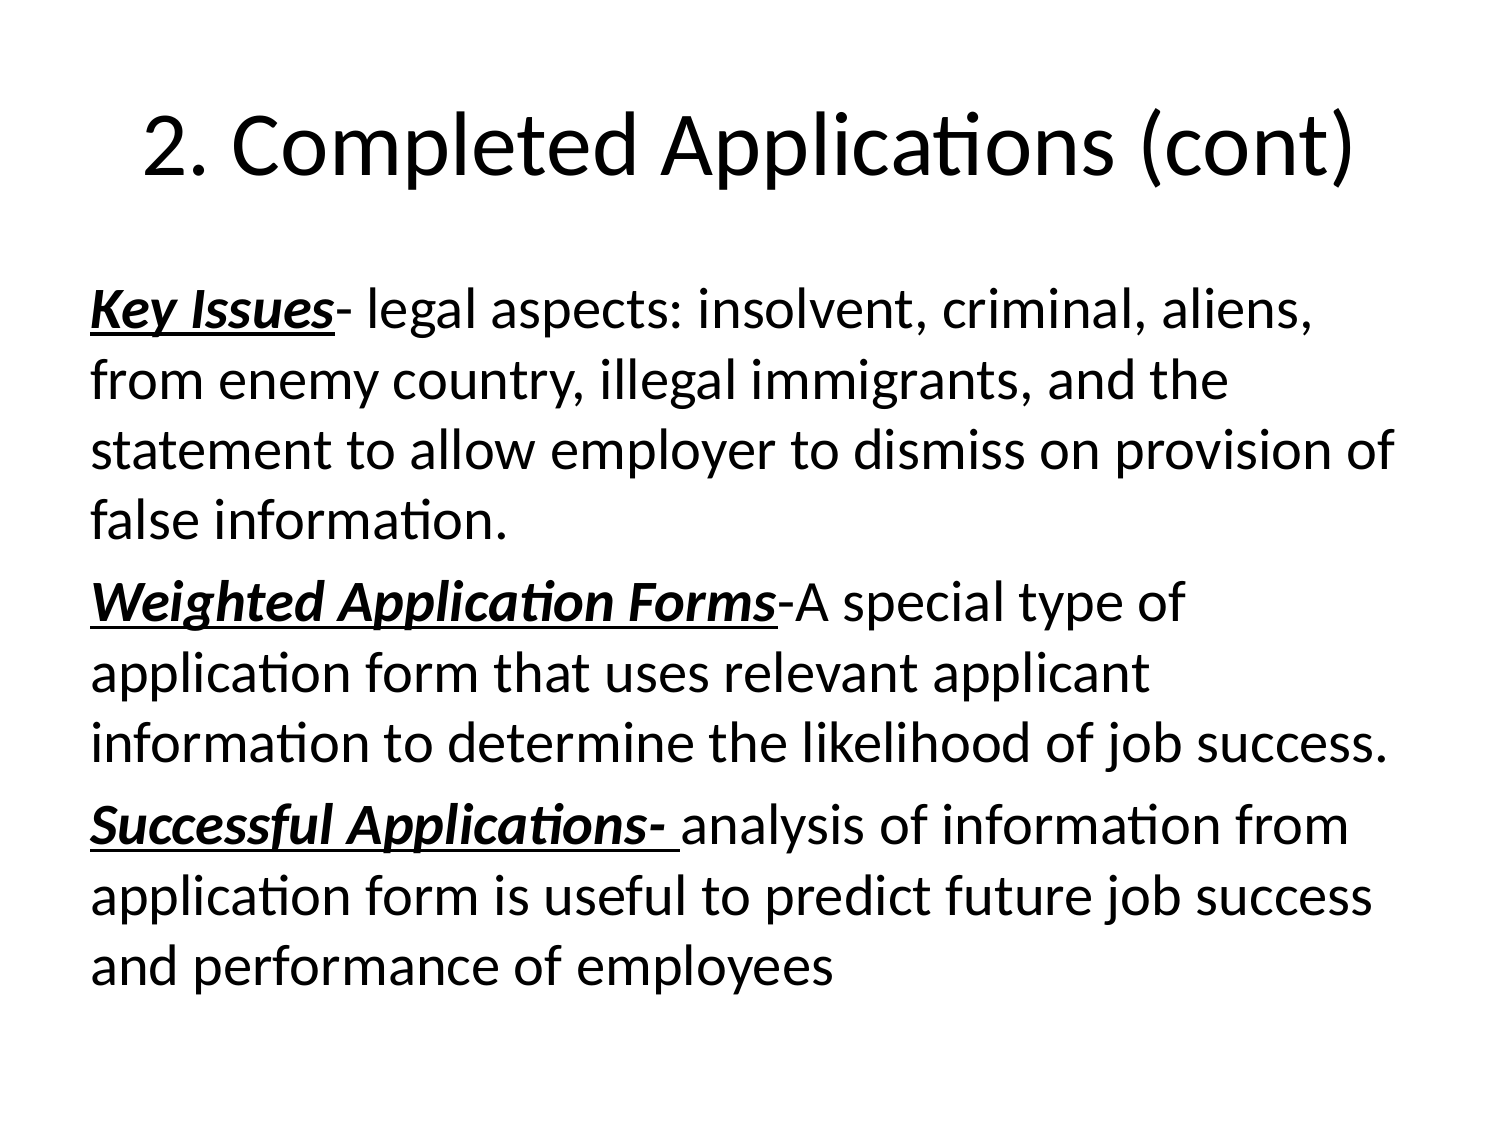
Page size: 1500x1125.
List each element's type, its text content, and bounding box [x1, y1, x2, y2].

list Key Issues- legal aspects: insolvent, criminal, aliens, from enemy country, illegal immigrants, and the statement to allow employer to dismiss on provision of false information. Weighted Application Forms-A special type of application form that uses relevant applicant information to determine the likelihood of job success. Successful Applications- analysis of information from application form is useful to predict future job success and performance of employees [75, 262, 1425, 1005]
title 2. Completed Applications (cont) [75, 45, 1425, 233]
